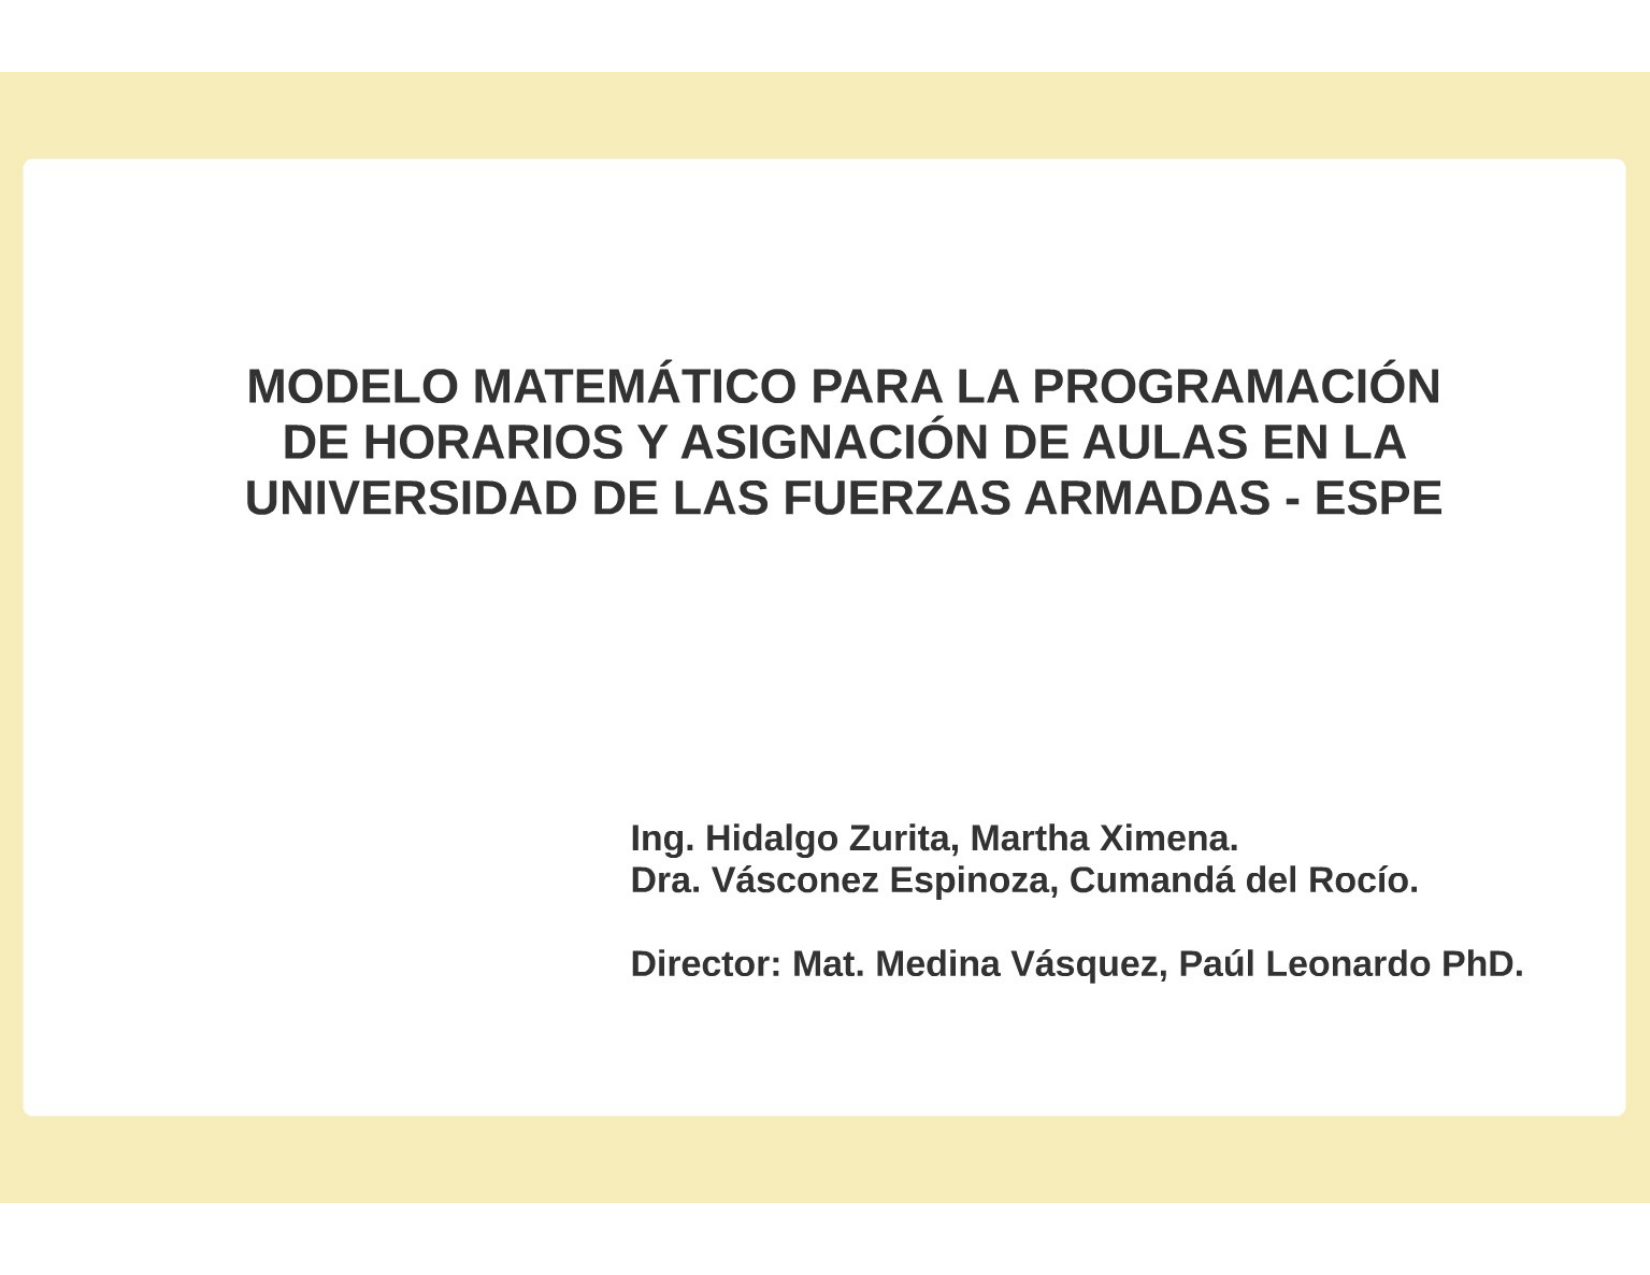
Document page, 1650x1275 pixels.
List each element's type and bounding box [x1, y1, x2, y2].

text_box [0, 72, 1650, 1203]
